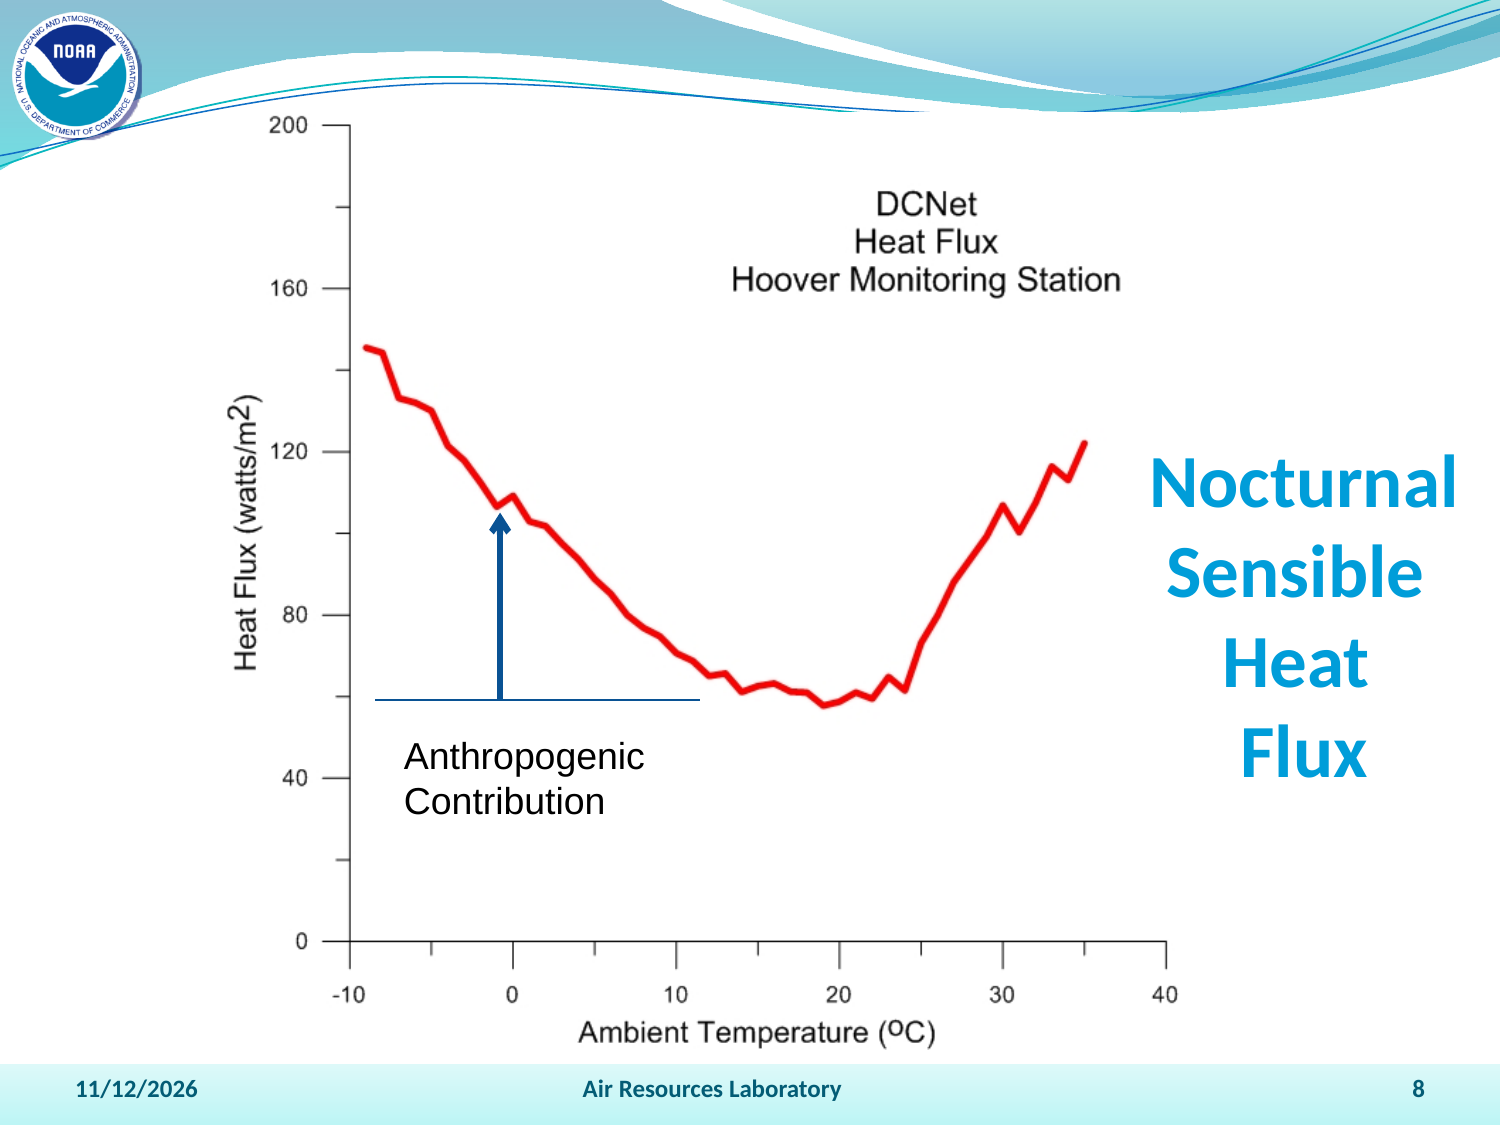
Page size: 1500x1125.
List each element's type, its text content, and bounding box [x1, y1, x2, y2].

picture [222, 112, 1180, 1051]
slide_number 8 [1299, 1042, 1425, 1103]
footer Air Resources Laboratory [437, 1065, 988, 1103]
text_box Nocturnal Sensible Heat Flux [1187, 424, 1475, 800]
picture [12, 12, 138, 138]
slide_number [75, 1042, 425, 1103]
